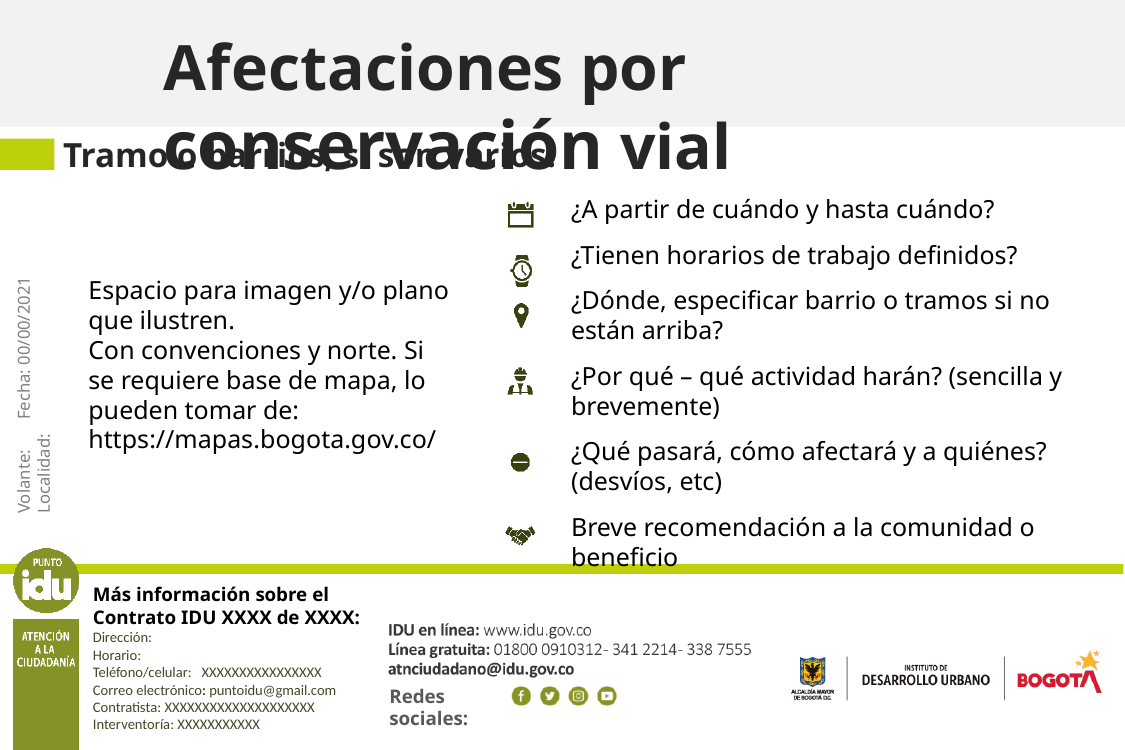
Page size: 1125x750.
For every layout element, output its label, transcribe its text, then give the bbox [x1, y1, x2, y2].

picture [504, 298, 539, 333]
picture [13, 548, 79, 750]
text_box Volante: Fecha: 00/00/2021 Localidad: [5, 186, 71, 529]
picture [503, 197, 538, 232]
picture [503, 365, 537, 399]
picture [504, 253, 538, 288]
text_box Más información sobre el Contrato IDU XXXX de XXXX: Dirección: Horario: Teléfono/celular: XXXXXXXXXXXXXXXX Correo electrónico: puntoidu@gmail.com Contratista: XXXXXXXXXXXXXXXXXXXX Interventoría: XXXXXXXXXXX [78, 575, 520, 750]
text_box ¿A partir de cuándo y hasta cuándo? ¿Tienen horarios de trabajo definidos? ¿Dónde, especificar barrio o tramos si no están arriba? ¿Por qué – qué actividad harán? (sencilla y brevemente) ¿Qué pasará, cómo afectará y a quiénes? (desvíos, etc) Breve recomendación a la comunidad o beneficio [556, 191, 1083, 552]
text_box Espacio para imagen y/o plano que ilustren. Con convenciones y norte. Si se requiere base de mapa, lo pueden tomar de: https://mapas.bogota.gov.co/ [73, 266, 468, 462]
picture [520, 603, 1125, 726]
text_box Afectaciones por conservación vial [149, 20, 1125, 191]
picture [508, 449, 532, 474]
text_box Tramo o barrios, si son varios: [48, 126, 149, 182]
picture [503, 518, 537, 553]
